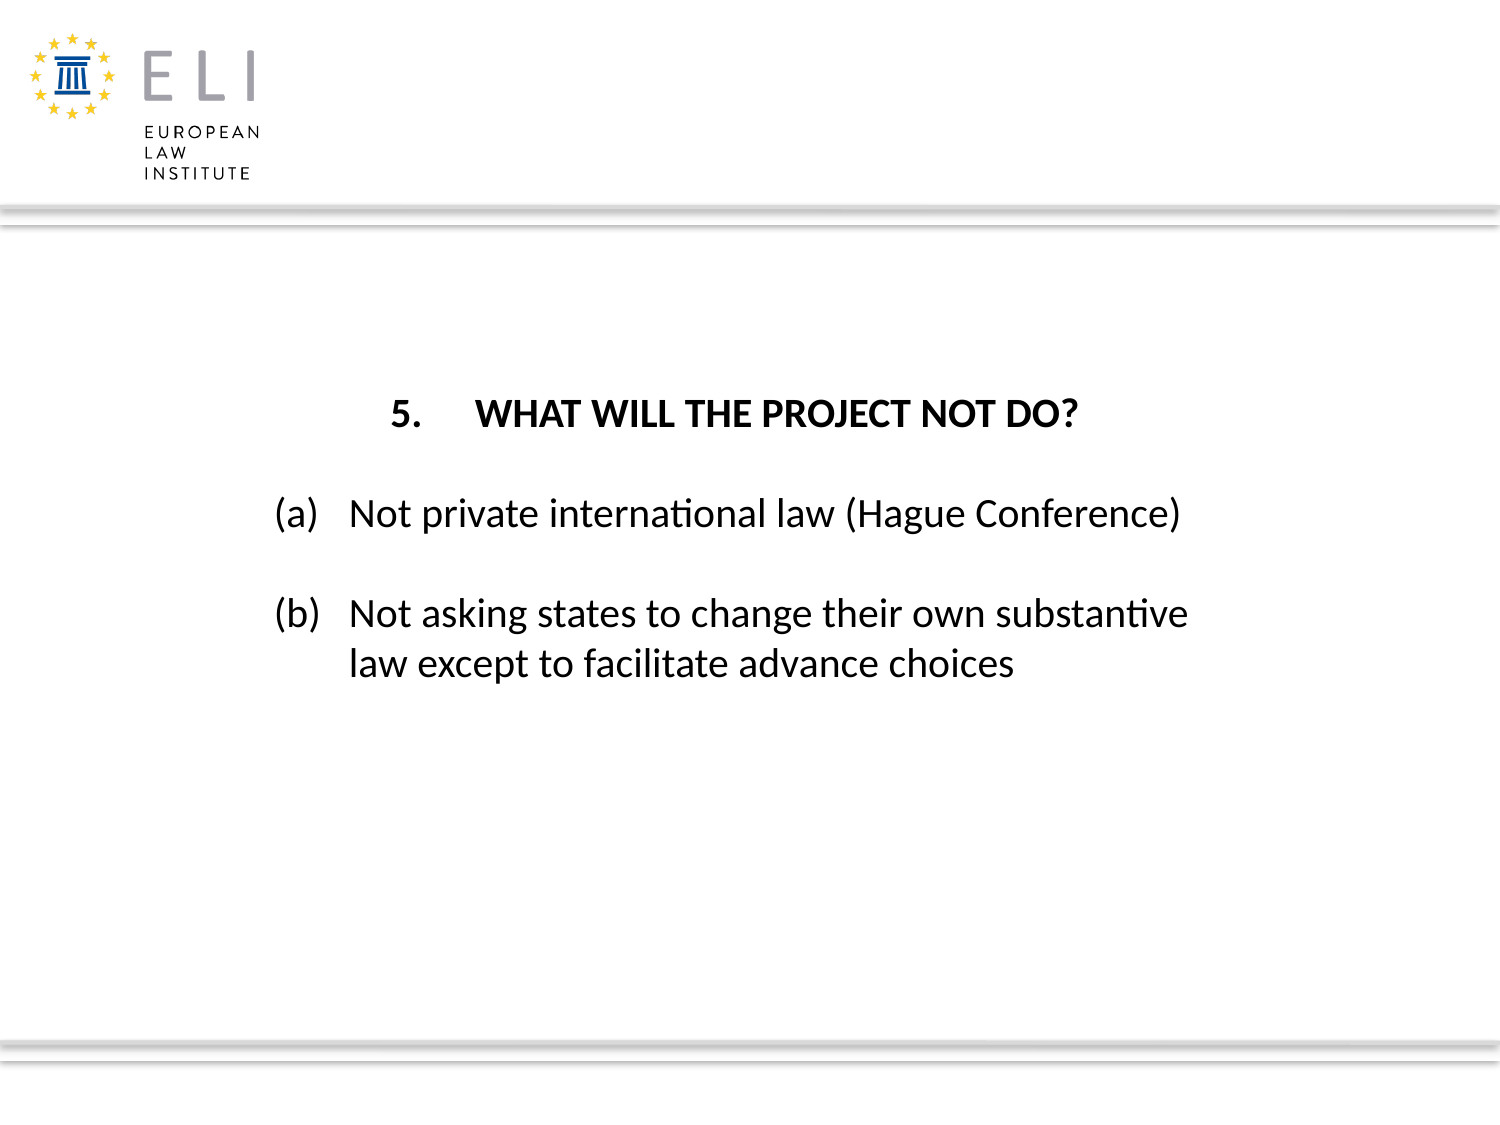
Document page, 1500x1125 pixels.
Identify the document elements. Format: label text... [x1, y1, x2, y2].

text_box WHAT WILL THE PROJECT NOT DO? Not private international law (Hague Conference) Not asking states to change their own substantive law except to facilitate advance choices [259, 378, 1211, 744]
picture [0, 0, 307, 204]
